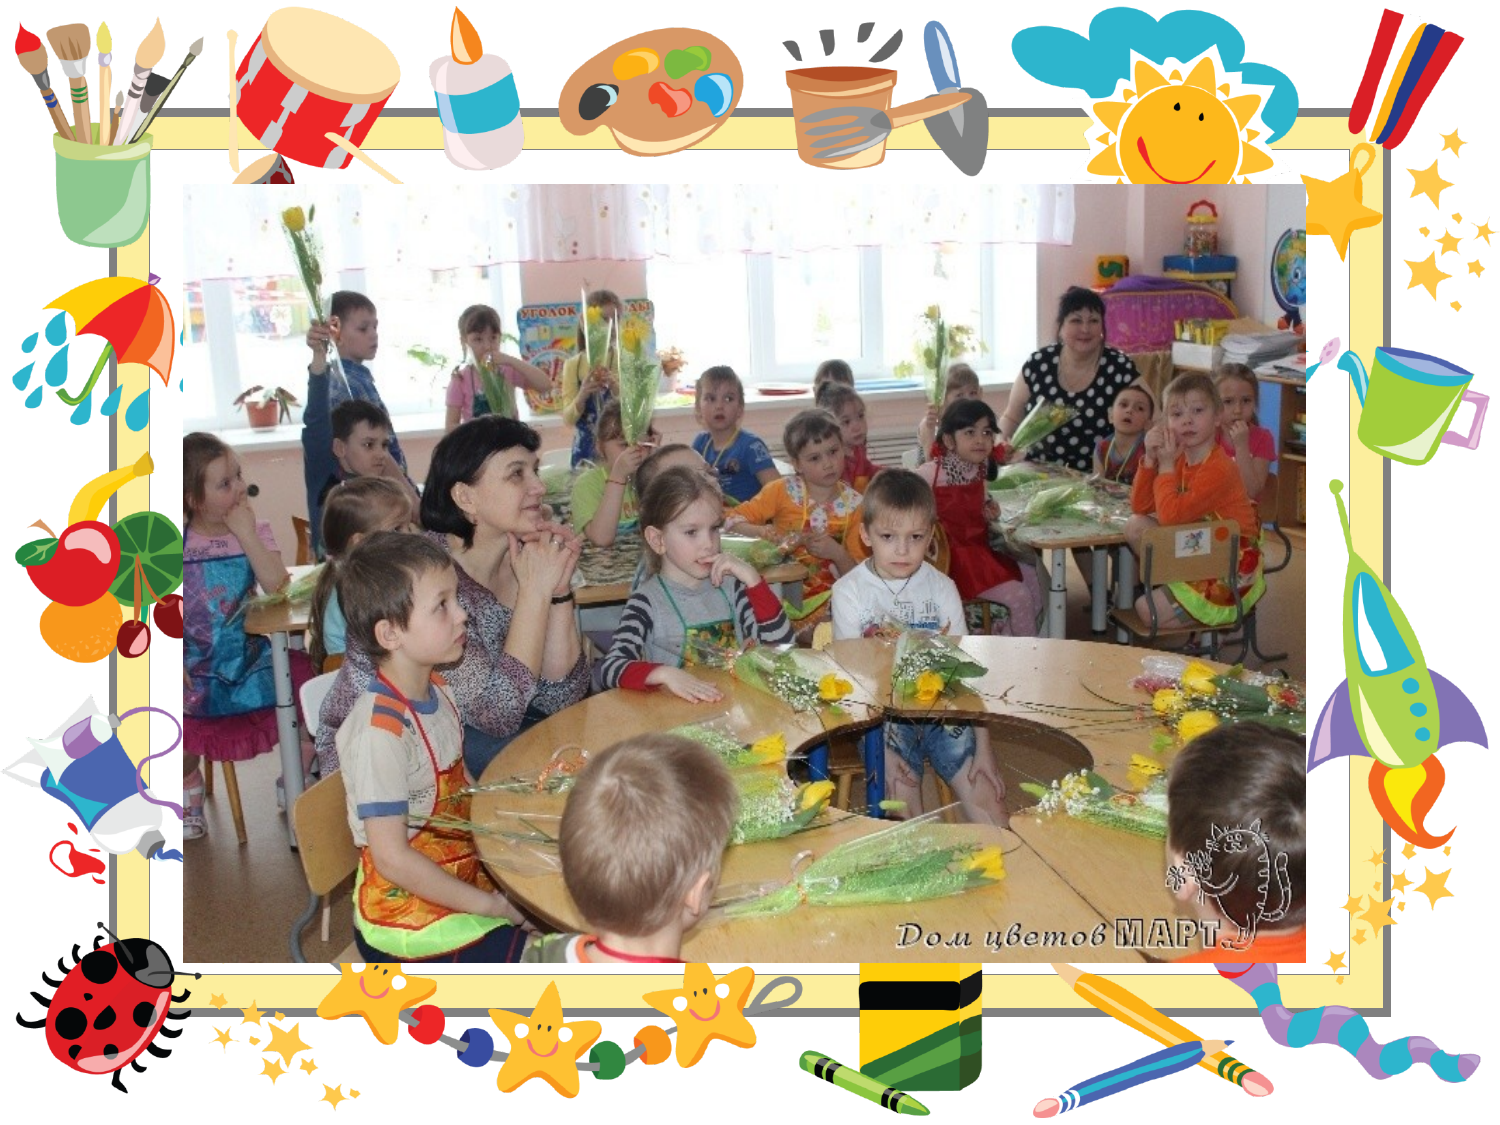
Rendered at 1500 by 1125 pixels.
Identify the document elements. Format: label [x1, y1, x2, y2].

list [182, 184, 1306, 963]
picture [0, 6, 1500, 1118]
